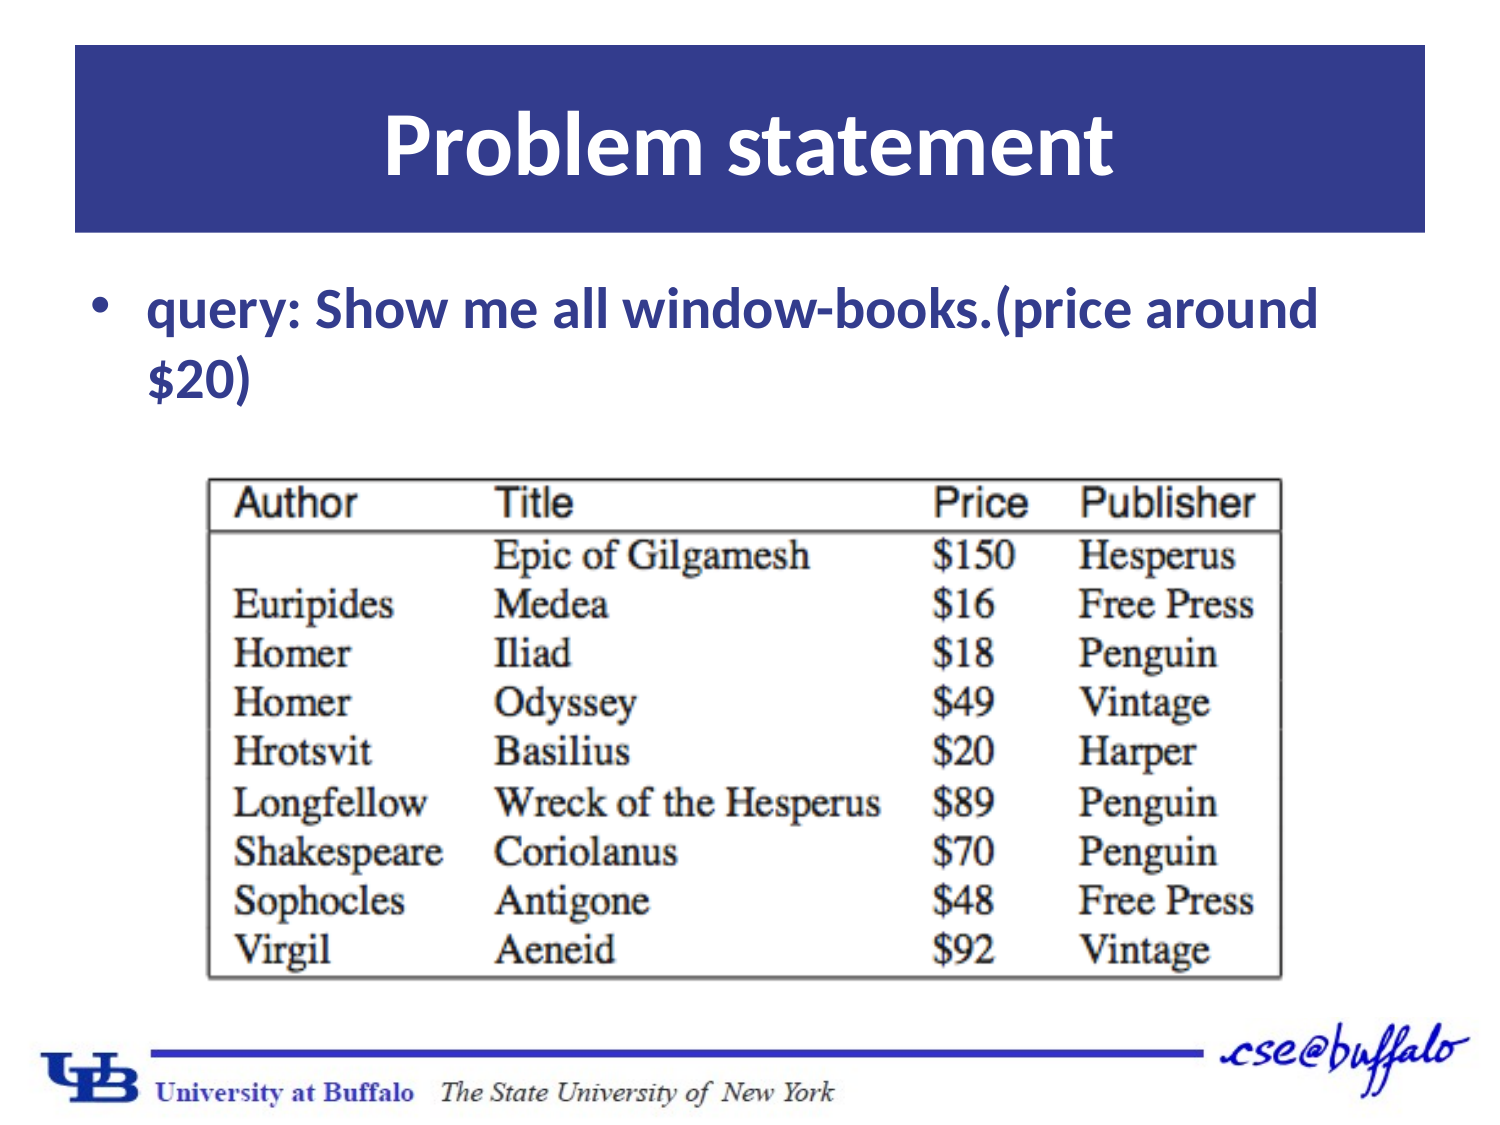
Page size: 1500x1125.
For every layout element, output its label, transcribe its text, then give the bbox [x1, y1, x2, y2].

picture [4, 451, 1500, 1125]
title Problem statement [75, 45, 1425, 233]
list query: Show me all window-books.(price around $20) [75, 262, 1425, 1005]
